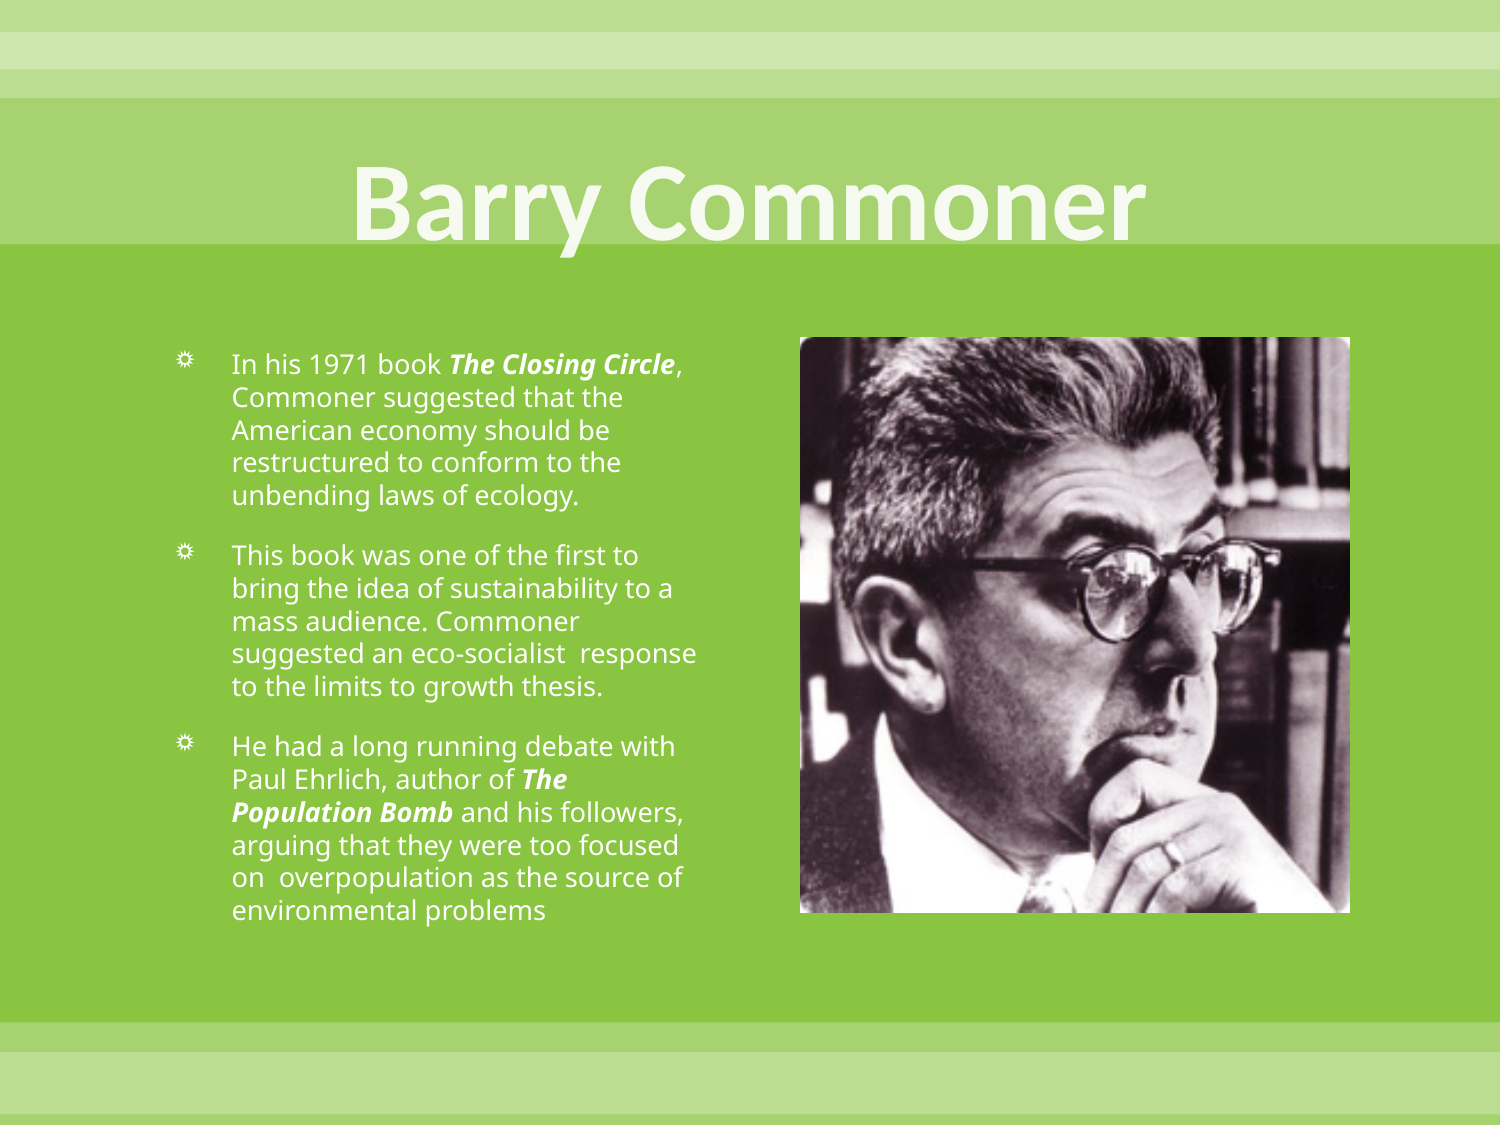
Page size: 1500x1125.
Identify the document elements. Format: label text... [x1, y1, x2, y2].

list In his 1971 book The Closing Circle, Commoner suggested that the American economy should be restructured to conform to the unbending laws of ecology. This book was one of the first to bring the idea of sustainability to a mass audience. Commoner suggested an eco-socialist response to the limits to growth thesis. He had a long running debate with Paul Ehrlich, author of The Population Bomb and his followers, arguing that they were too focused on overpopulation as the source of environmental problems [158, 339, 721, 953]
picture [0, 0, 1500, 1125]
title Barry Commoner [110, 30, 1390, 271]
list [798, 335, 1352, 915]
